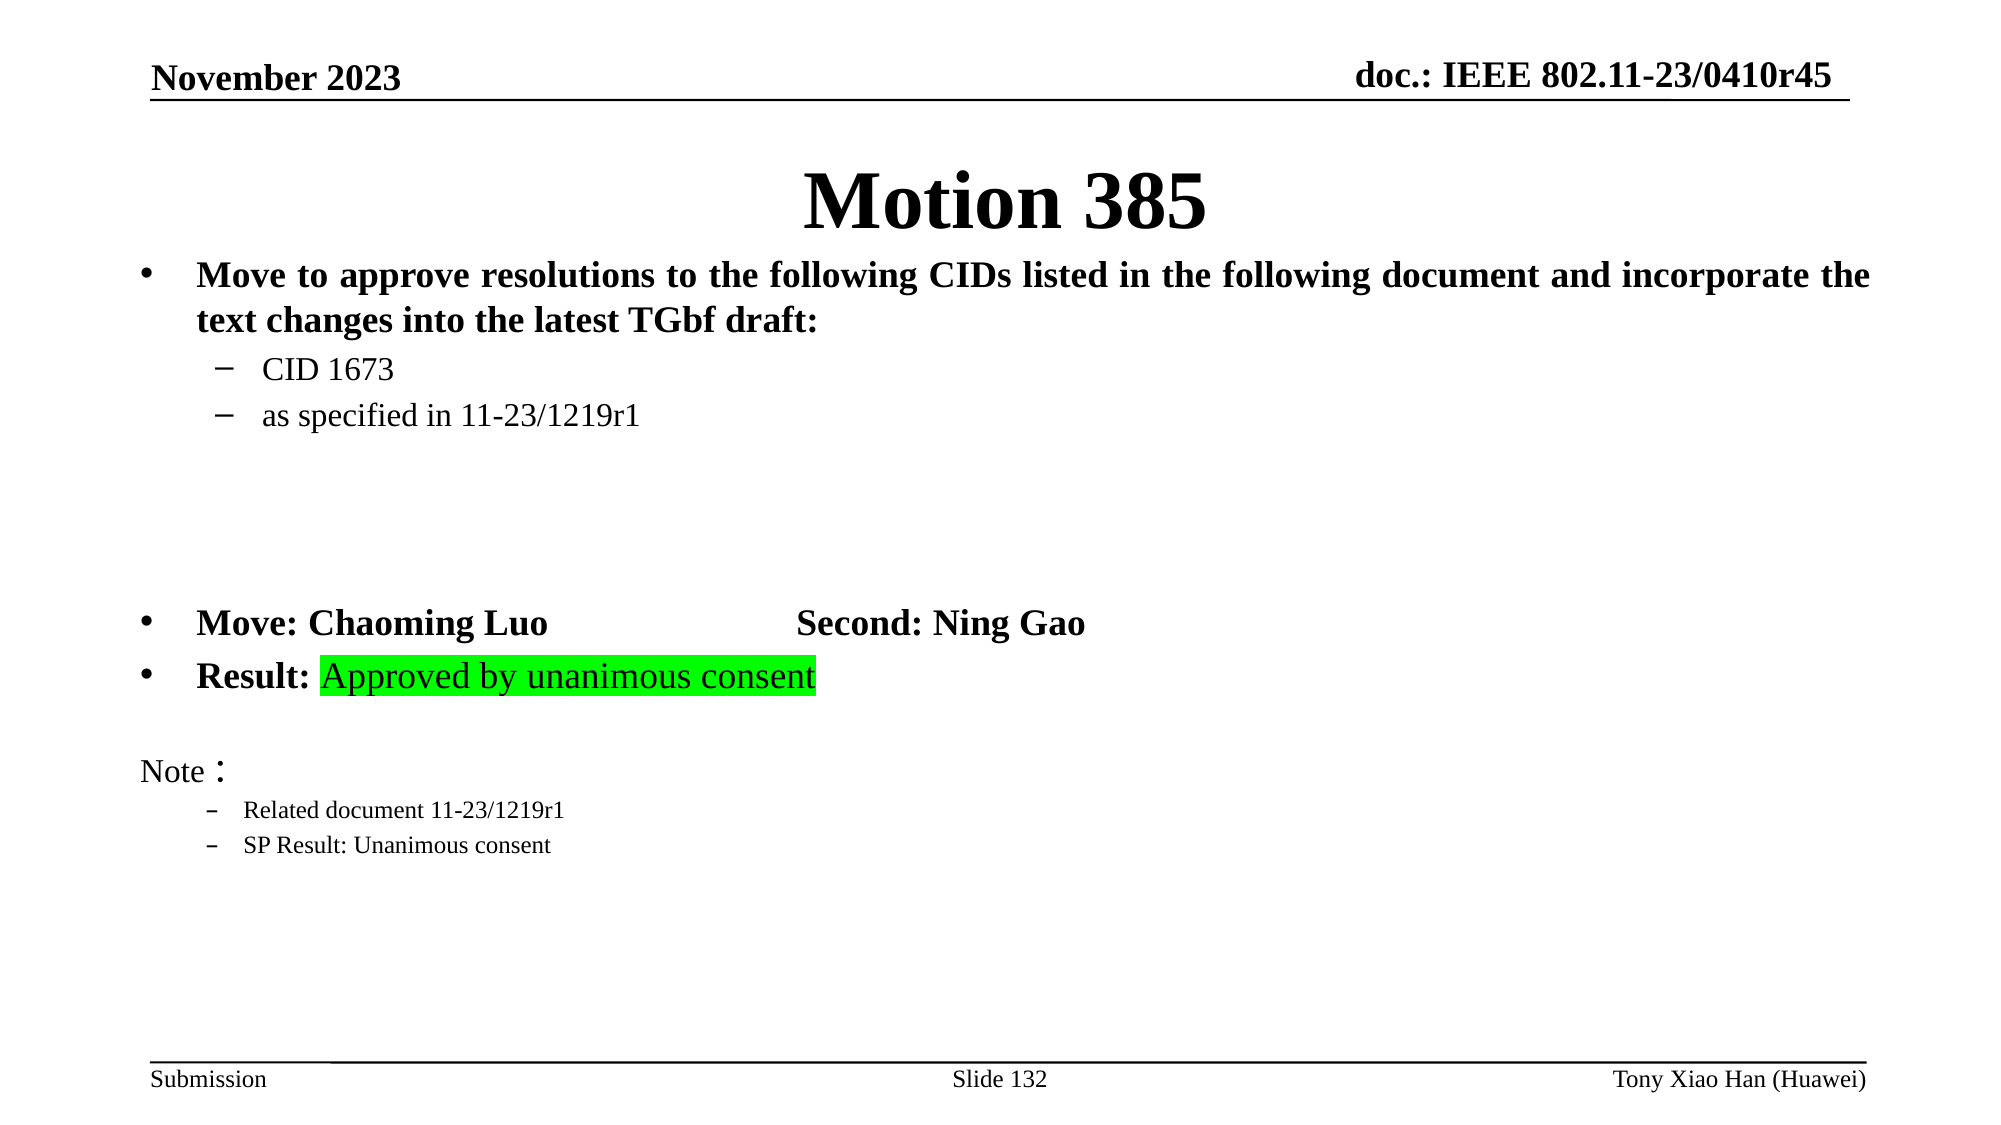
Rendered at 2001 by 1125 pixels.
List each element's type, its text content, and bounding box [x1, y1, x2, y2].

text_box Move to approve resolutions to the following CIDs listed in the following document and incorporate the text changes into the latest TGbf draft: CID 1673 as specified in 11-23/1219r1 Move: Chaoming Luo Second: Ning Gao Result: Approved by unanimous consent Note： Related document 11-23/1219r1 SP Result: Unanimous consent [125, 212, 1888, 900]
text_box Motion 385 [368, 137, 1644, 212]
